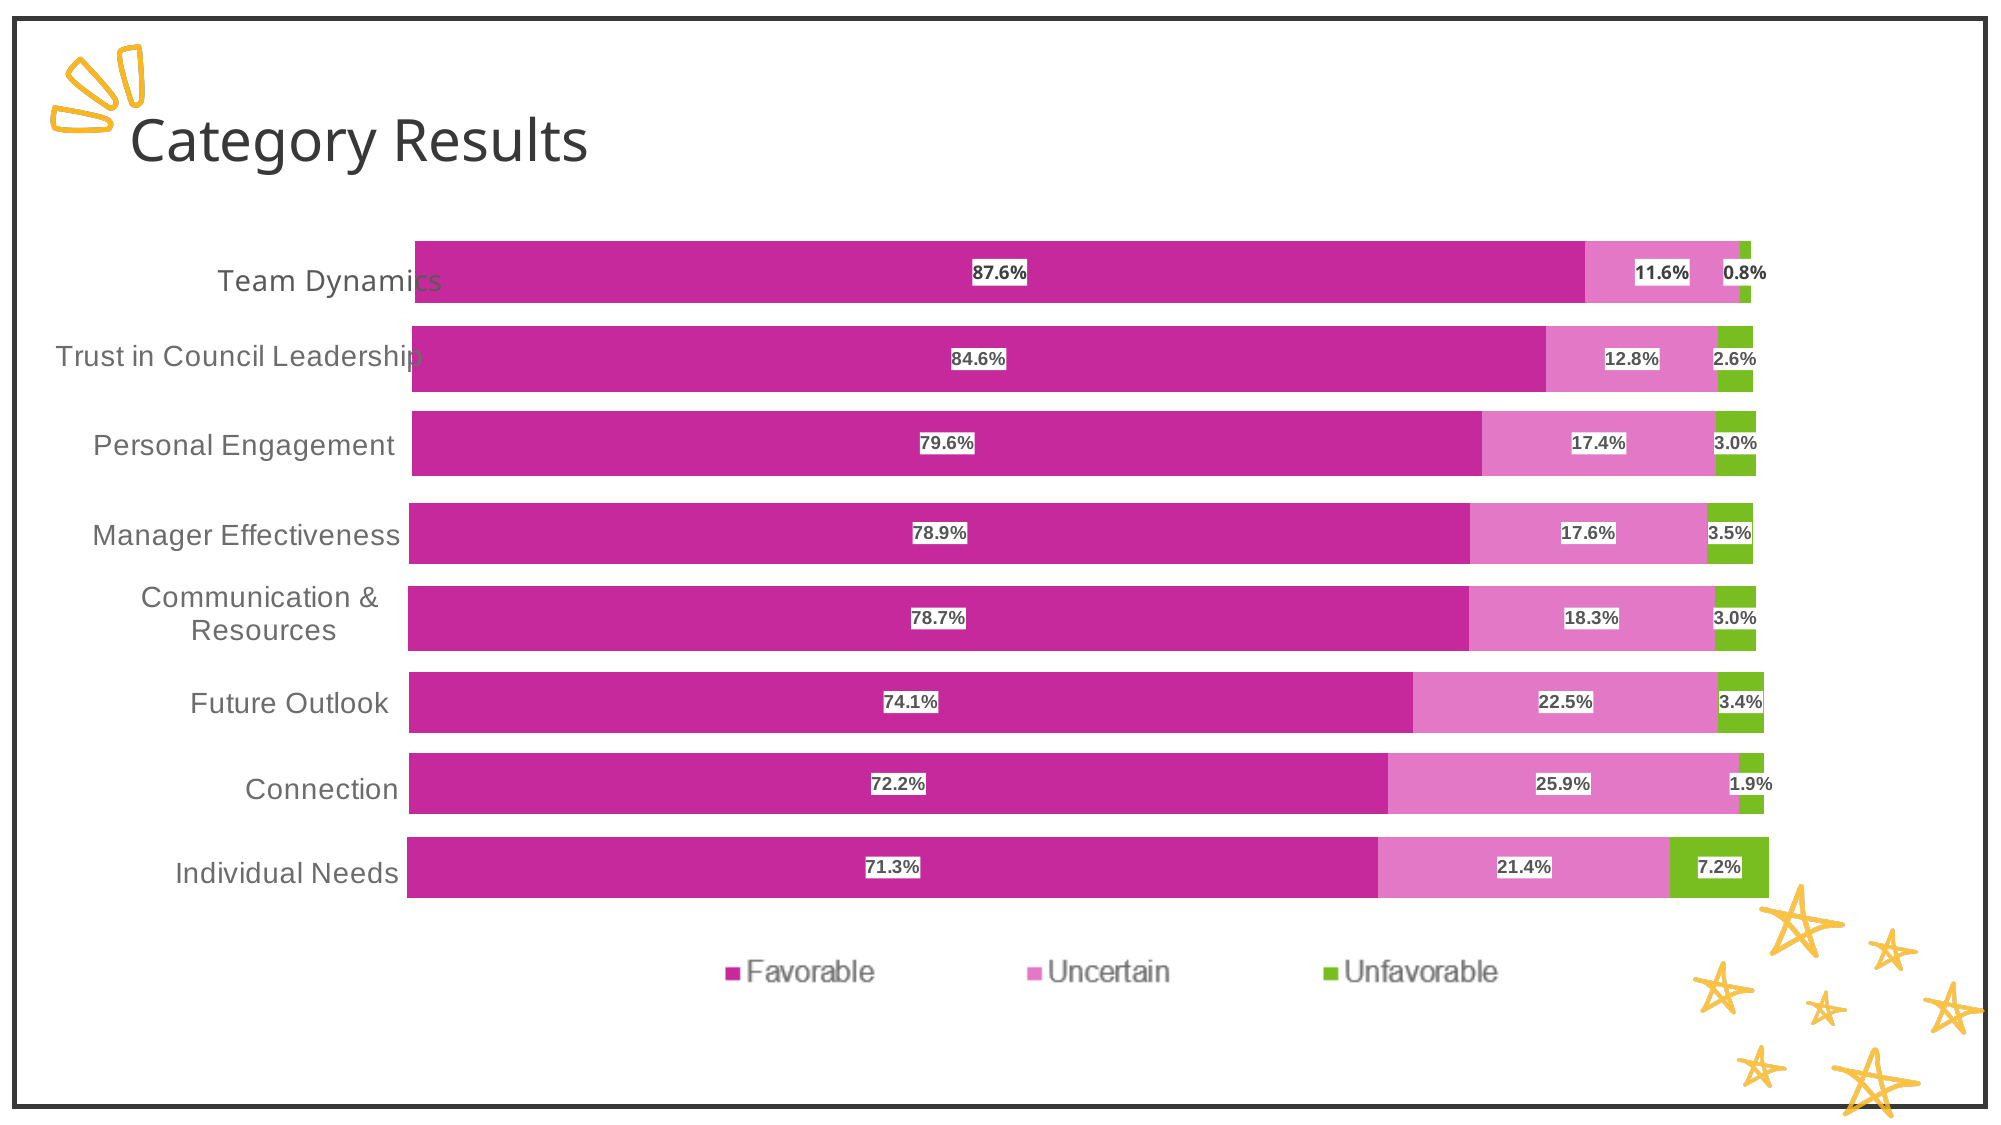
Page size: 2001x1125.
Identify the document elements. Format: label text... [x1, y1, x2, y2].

list Category Results [114, 82, 1557, 126]
picture [1689, 1006, 1988, 1125]
chart [0, 126, 2000, 1006]
picture [36, 41, 151, 126]
picture [713, 938, 1519, 1014]
